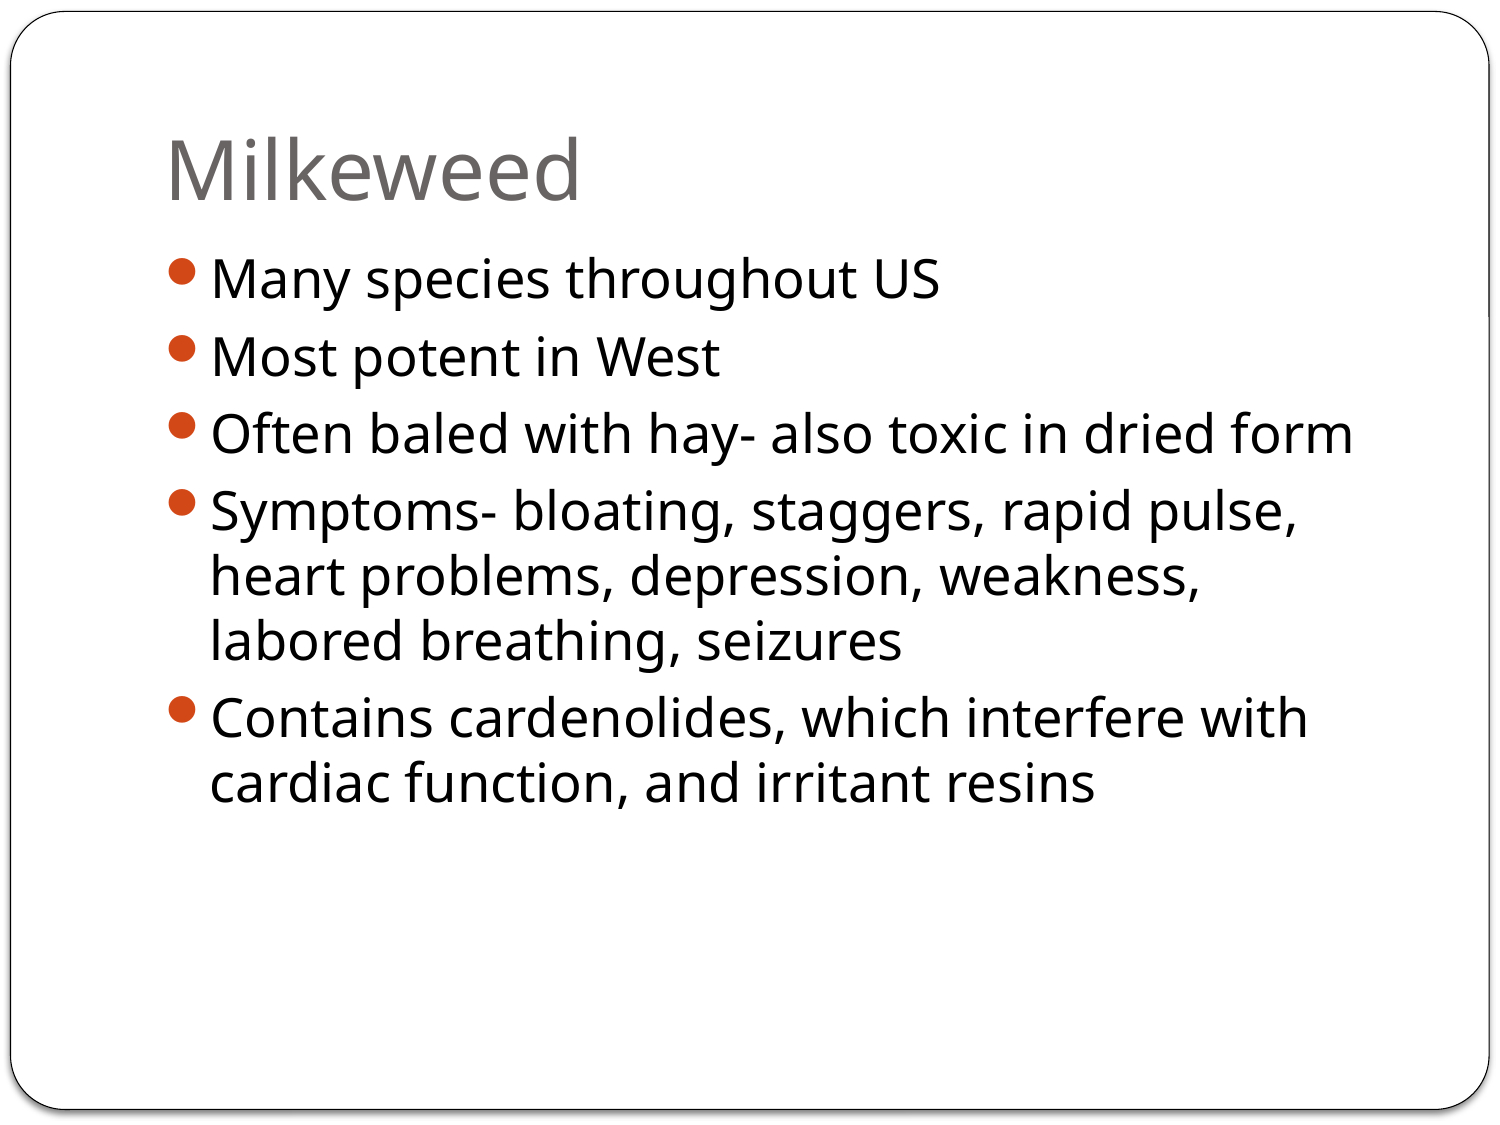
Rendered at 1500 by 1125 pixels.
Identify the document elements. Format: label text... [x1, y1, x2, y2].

list Many species throughout US Most potent in West Often baled with hay- also toxic in dried form Symptoms- bloating, staggers, rapid pulse, heart problems, depression, weakness, labored breathing, seizures Contains cardenolides, which interfere with cardiac function, and irritant resins [150, 237, 1425, 988]
title Milkeweed [150, 45, 1425, 233]
